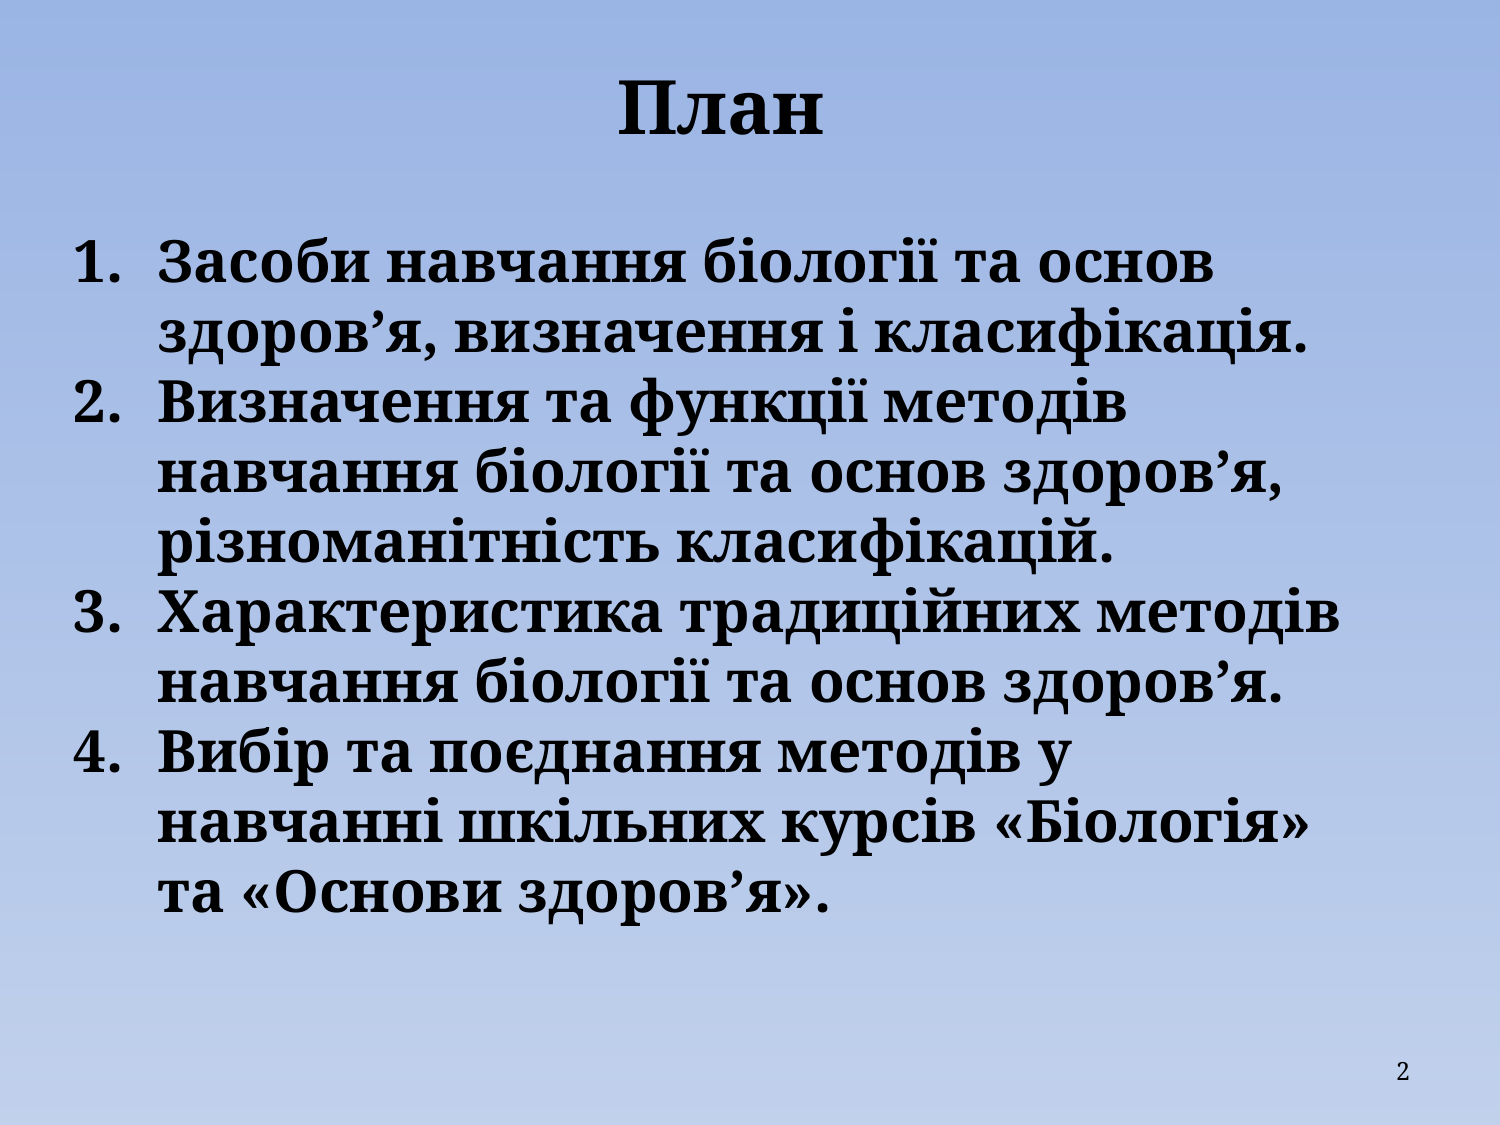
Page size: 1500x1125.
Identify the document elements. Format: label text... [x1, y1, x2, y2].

slide_number 2 [1074, 1042, 1425, 1103]
text_box План Засоби навчання біології та основ здоров’я, визначення і класифікація. Визначення та функції методів навчання біології та основ здоров’я, різноманітність класифікацій. Характеристика традиційних методів навчання біології та основ здоров’я. Вибір та поєднання методів у навчанні шкільних курсів «Біологія» та «Основи здоров’я». [58, 51, 1383, 932]
